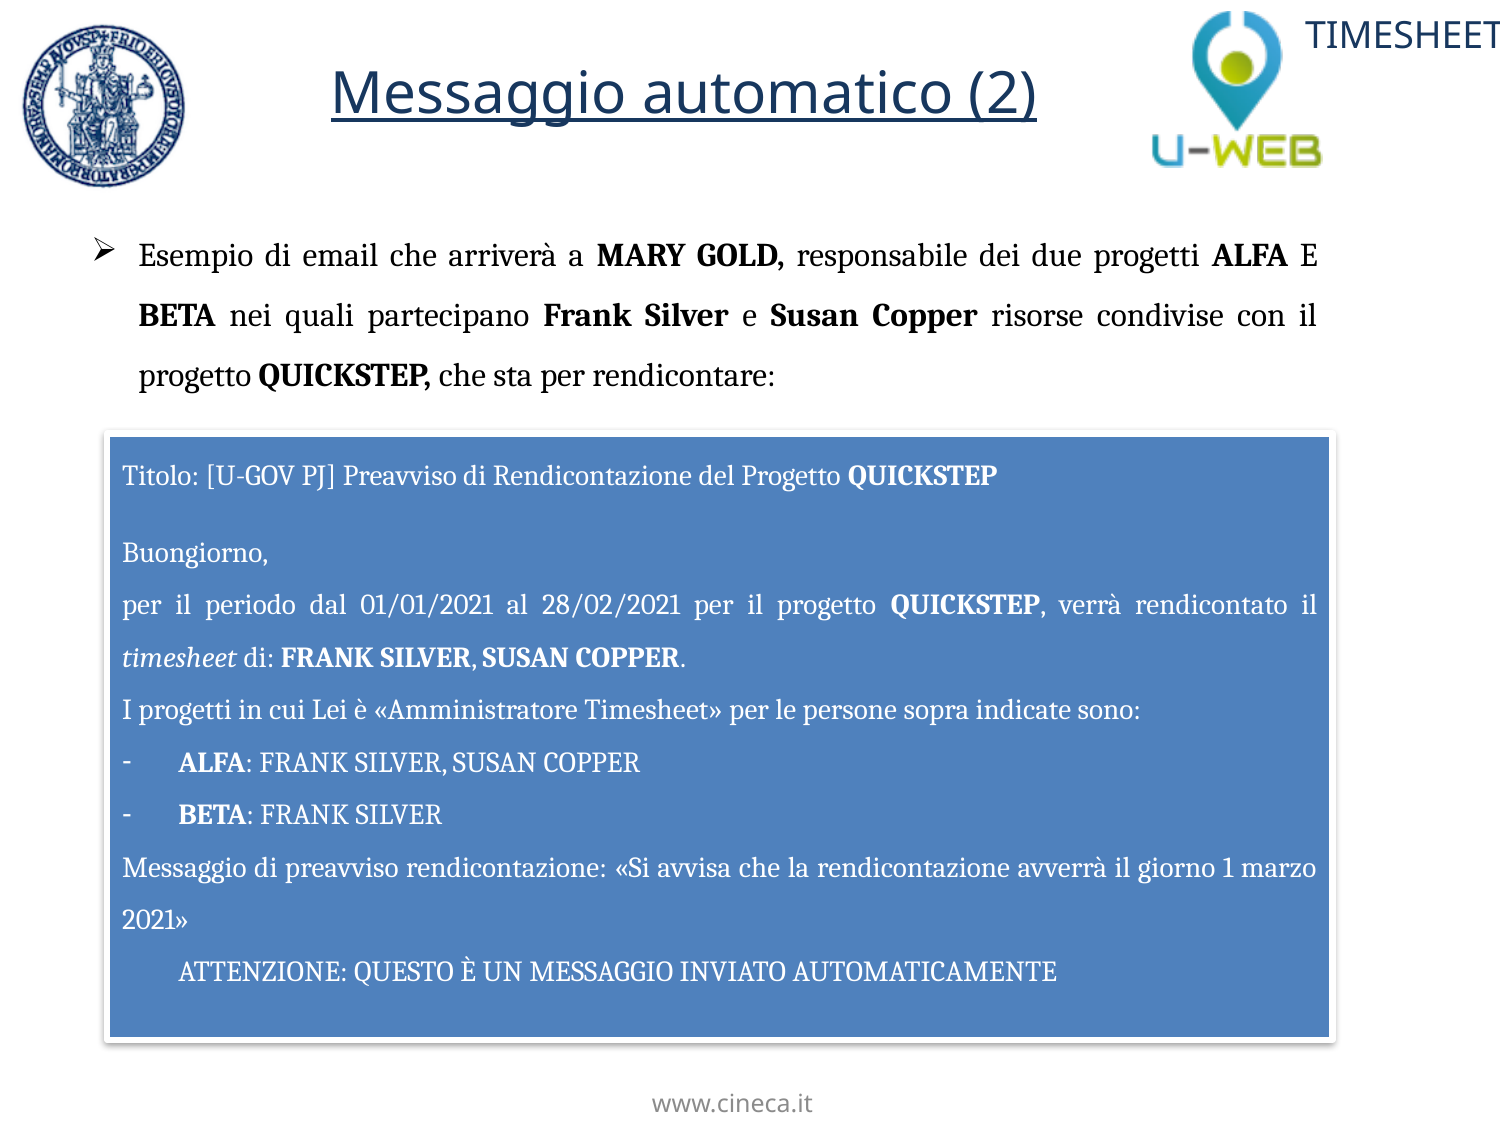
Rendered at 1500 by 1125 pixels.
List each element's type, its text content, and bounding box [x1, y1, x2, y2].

picture [6, 12, 208, 196]
text_box Esempio di email che arriverà a MARY GOLD, responsabile dei due progetti ALFA E BETA nei quali partecipano Frank Silver e Susan Copper risorse condivise con il progetto QUICKSTEP, che sta per rendicontare: [76, 206, 1333, 476]
text_box Titolo: [U-GOV PJ] Preavviso di Rendicontazione del Progetto QUICKSTEP Buongiorno, per il periodo dal 01/01/2021 al 28/02/2021 per il progetto QUICKSTEP, verrà rendicontato il timesheet di: FRANK SILVER, SUSAN COPPER. I progetti in cui Lei è «Amministratore Timesheet» per le persone sopra indicate sono: ALFA: FRANK SILVER, SUSAN COPPER BETA: FRANK SILVER Messaggio di preavviso rendicontazione: «Si avvisa che la rendicontazione avverrà il giorno 1 marzo 2021» ATTENZIONE: QUESTO È UN MESSAGGIO INVIATO AUTOMATICAMENTE [104, 430, 1336, 1043]
text_box www.cineca.it [495, 1072, 970, 1125]
text_box TIMESHEET [1290, 3, 1500, 64]
picture [1151, 11, 1323, 168]
text_box Messaggio automatico (2) [293, 21, 1075, 159]
